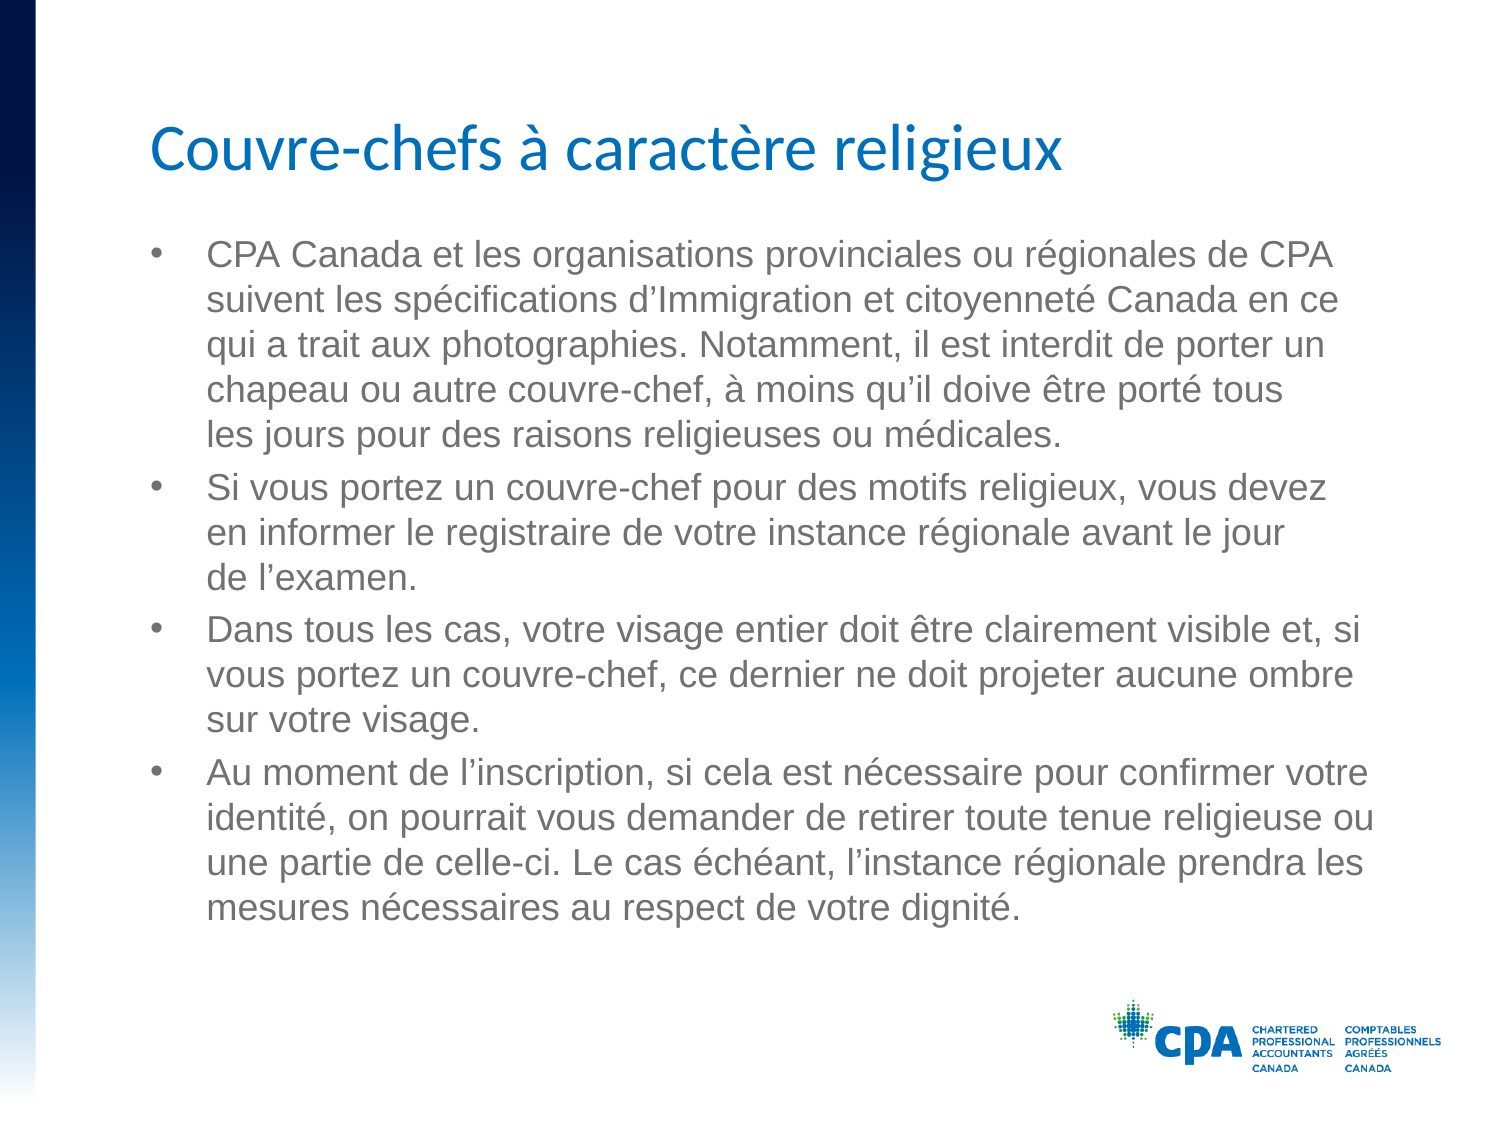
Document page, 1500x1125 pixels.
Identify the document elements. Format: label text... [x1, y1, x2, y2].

title Couvre-chefs à caractère religieux [150, 103, 1410, 192]
list CPA Canada et les organisations provinciales ou régionales de CPA suivent les spécifications d’Immigration et citoyenneté Canada en ce qui a trait aux photographies. Notamment, il est interdit de porter un chapeau ou autre couvre-chef, à moins qu’il doive être porté tous les jours pour des raisons religieuses ou médicales. Si vous portez un couvre-chef pour des motifs religieux, vous devez en informer le registraire de votre instance régionale avant le jour de l’examen. Dans tous les cas, votre visage entier doit être clairement visible et, si vous portez un couvre-chef, ce dernier ne doit projeter aucune ombre sur votre visage. Au moment de l’inscription, si cela est nécessaire pour confirmer votre identité, on pourrait vous demander de retirer toute tenue religieuse ou une partie de celle-ci. Le cas échéant, l’instance régionale prendra les mesures nécessaires au respect de votre dignité. [150, 230, 1410, 1013]
picture [0, 0, 1500, 1125]
